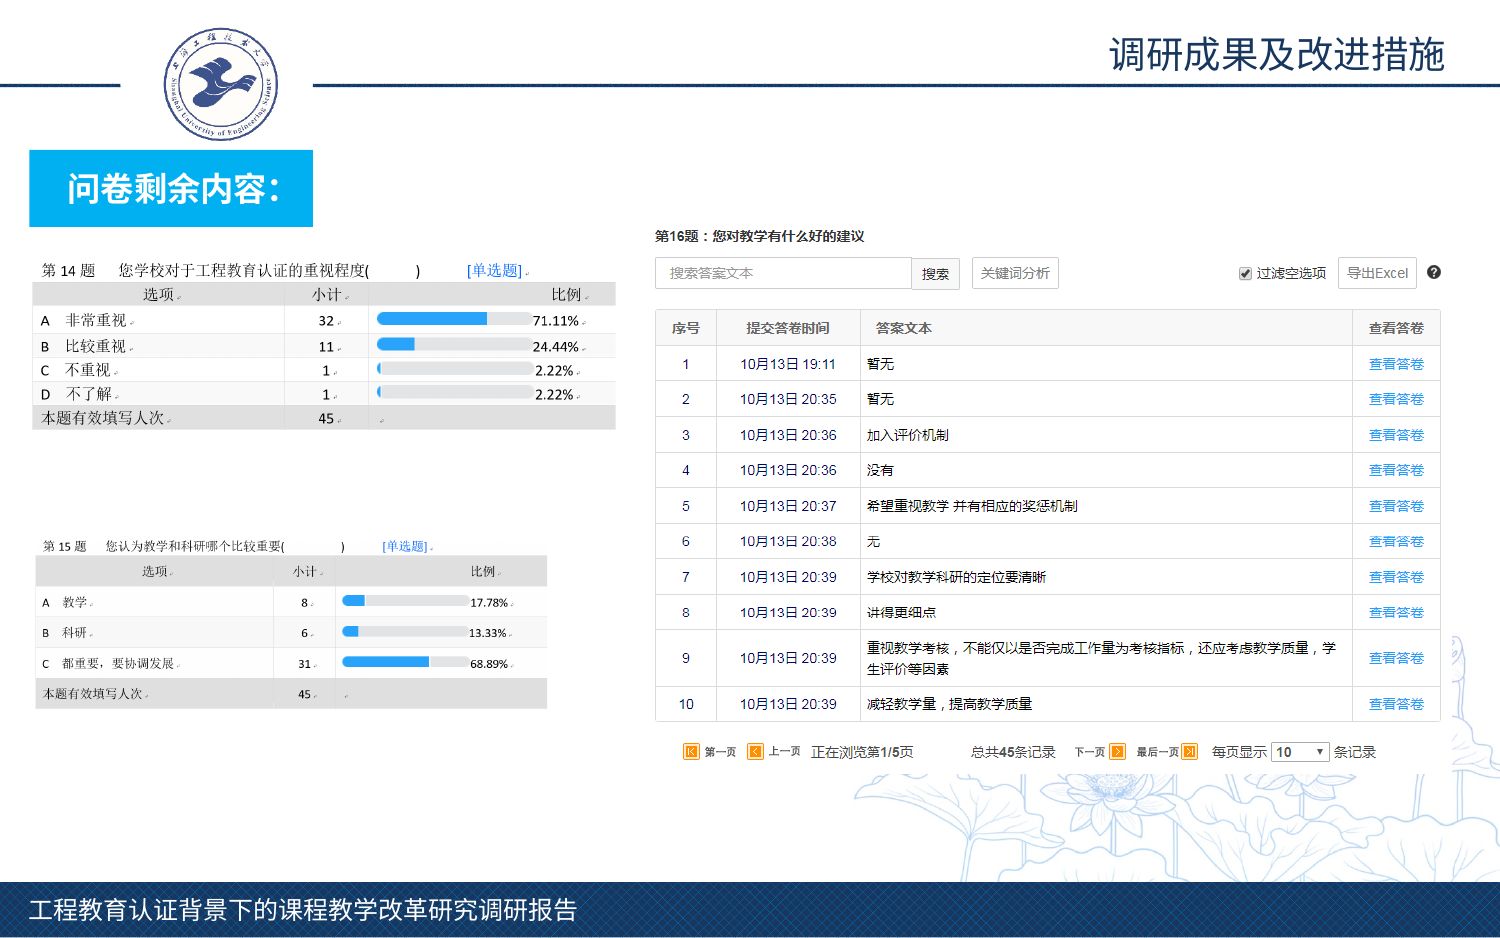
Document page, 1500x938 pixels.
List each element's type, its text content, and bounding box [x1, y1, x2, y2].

text_box [29, 149, 313, 227]
picture [0, 0, 1500, 882]
text_box 调研成果及改进措施 [1092, 23, 1463, 84]
text_box 问卷剩余内容： [53, 160, 452, 216]
